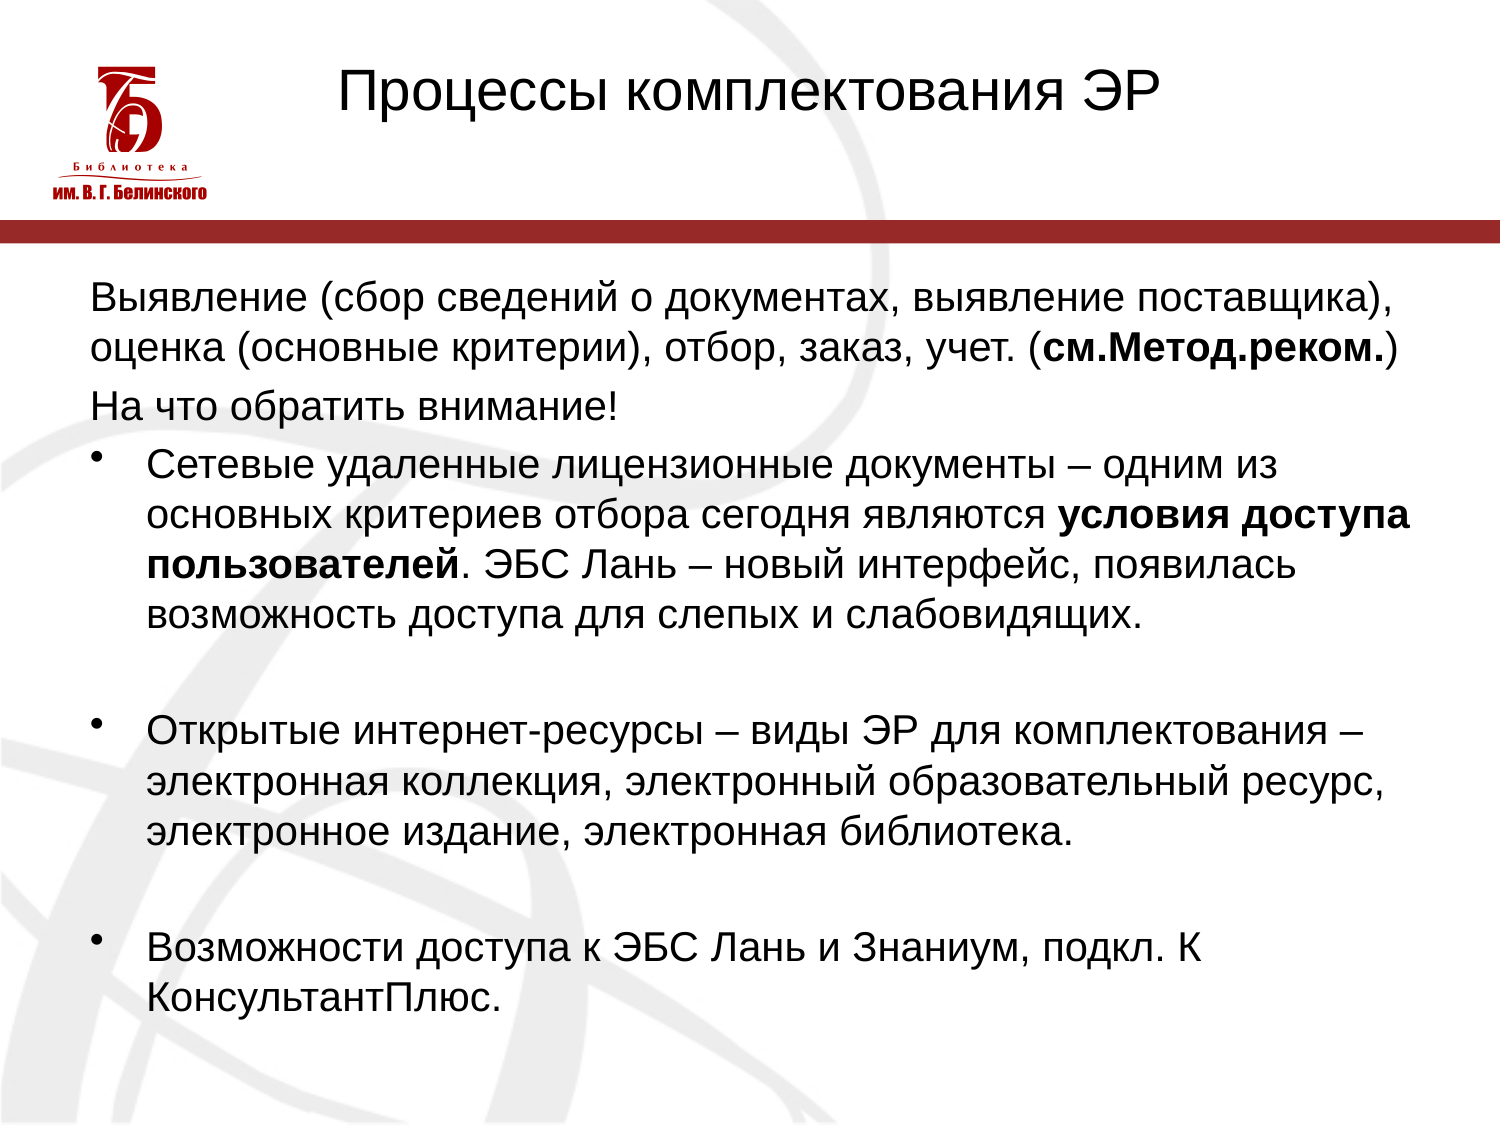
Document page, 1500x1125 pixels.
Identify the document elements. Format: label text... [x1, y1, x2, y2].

title Процессы комплектования ЭР [75, 45, 1425, 233]
picture [0, 0, 892, 220]
list Выявление (сбор сведений о документах, выявление поставщика), оценка (основные критерии), отбор, заказ, учет. (см.Метод.реком.) На что обратить внимание! Сетевые удаленные лицензионные документы – одним из основных критериев отбора сегодня являются условия доступа пользователей. ЭБС Лань – новый интерфейс, появилась возможность доступа для слепых и слабовидящих. Открытые интернет-ресурсы – виды ЭР для комплектования – электронная коллекция, электронный образовательный ресурс, электронное издание, электронная библиотека. Возможности доступа к ЭБС Лань и Знаниум, подкл. К КонсультантПлюс. [75, 262, 1425, 1005]
picture [0, 244, 892, 1125]
